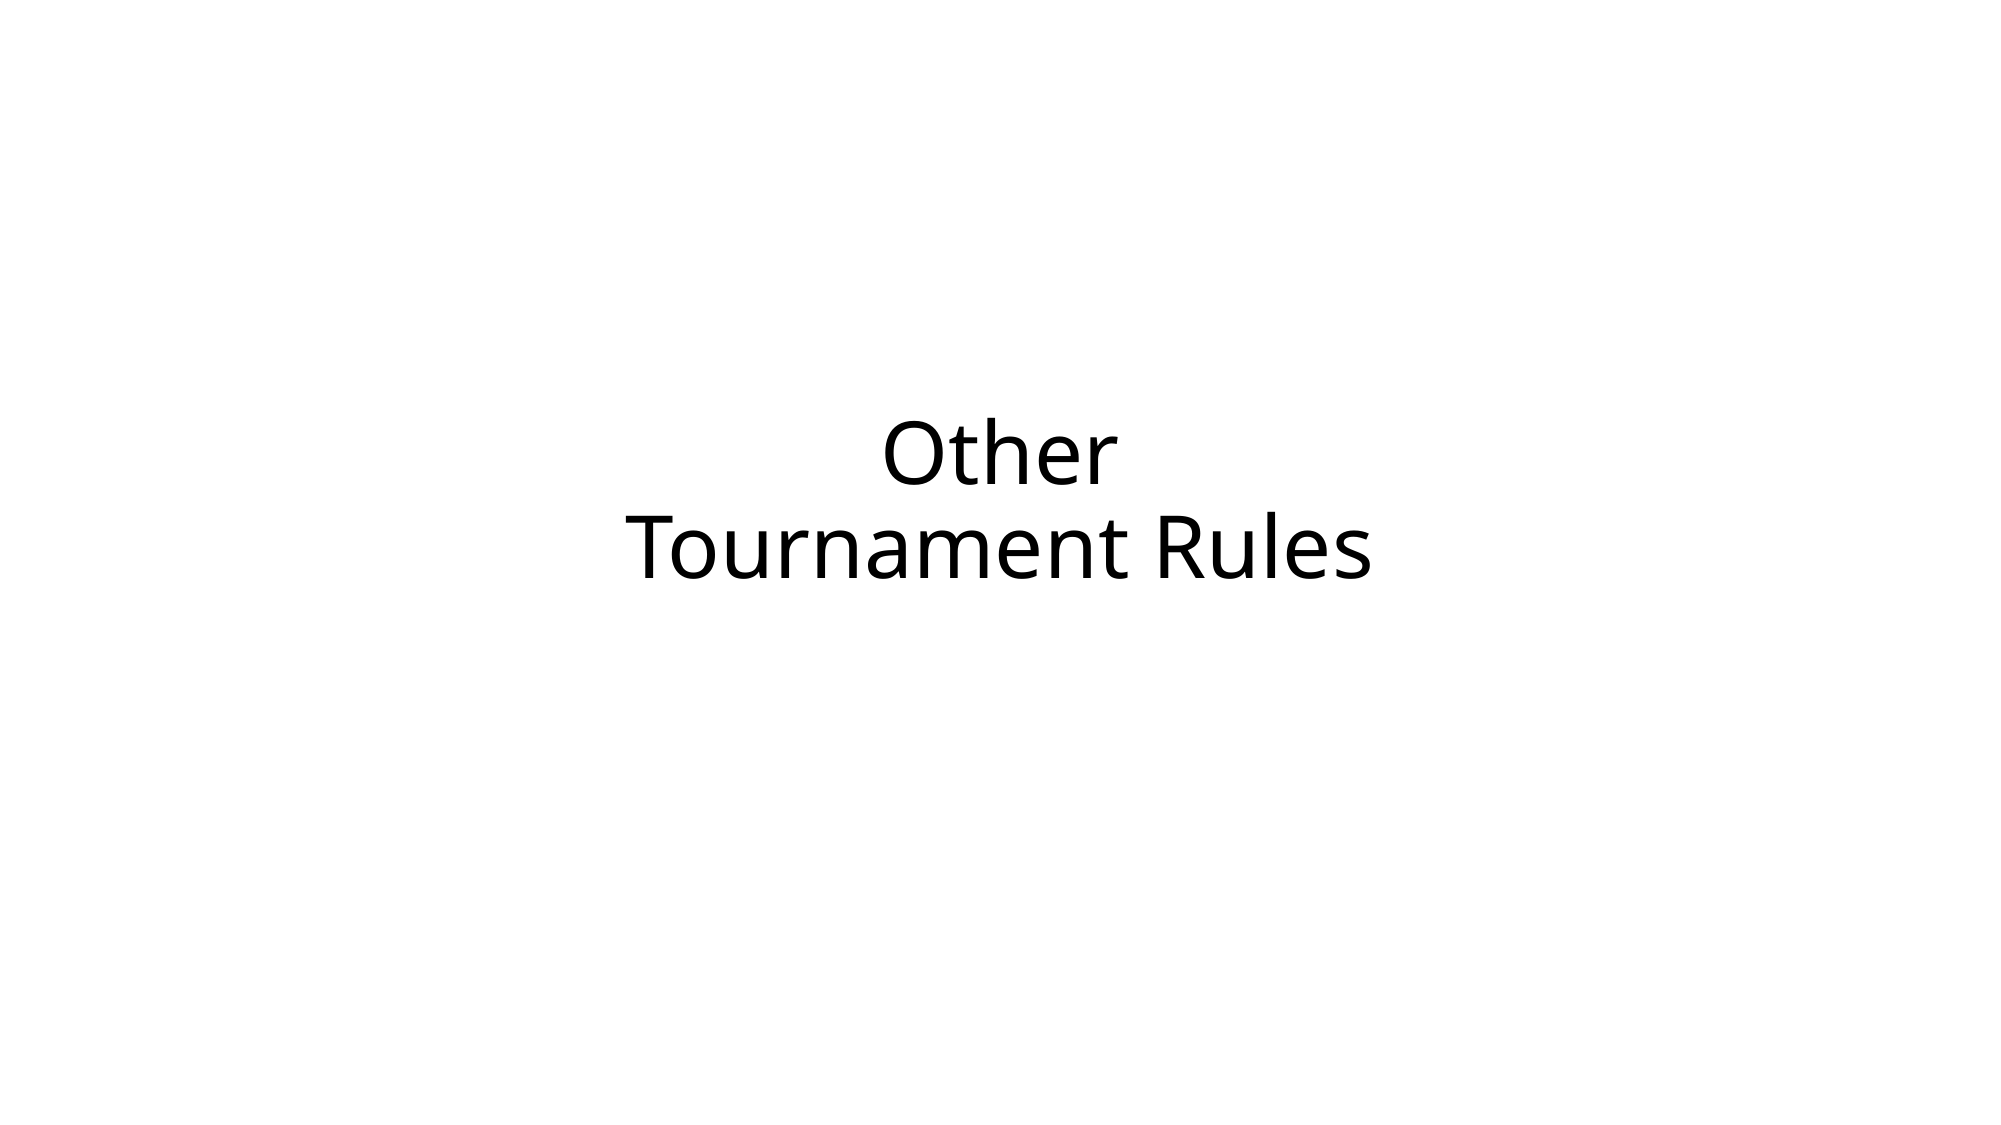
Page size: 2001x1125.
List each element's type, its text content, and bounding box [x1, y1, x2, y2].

title Other Tournament Rules [137, 400, 1863, 711]
